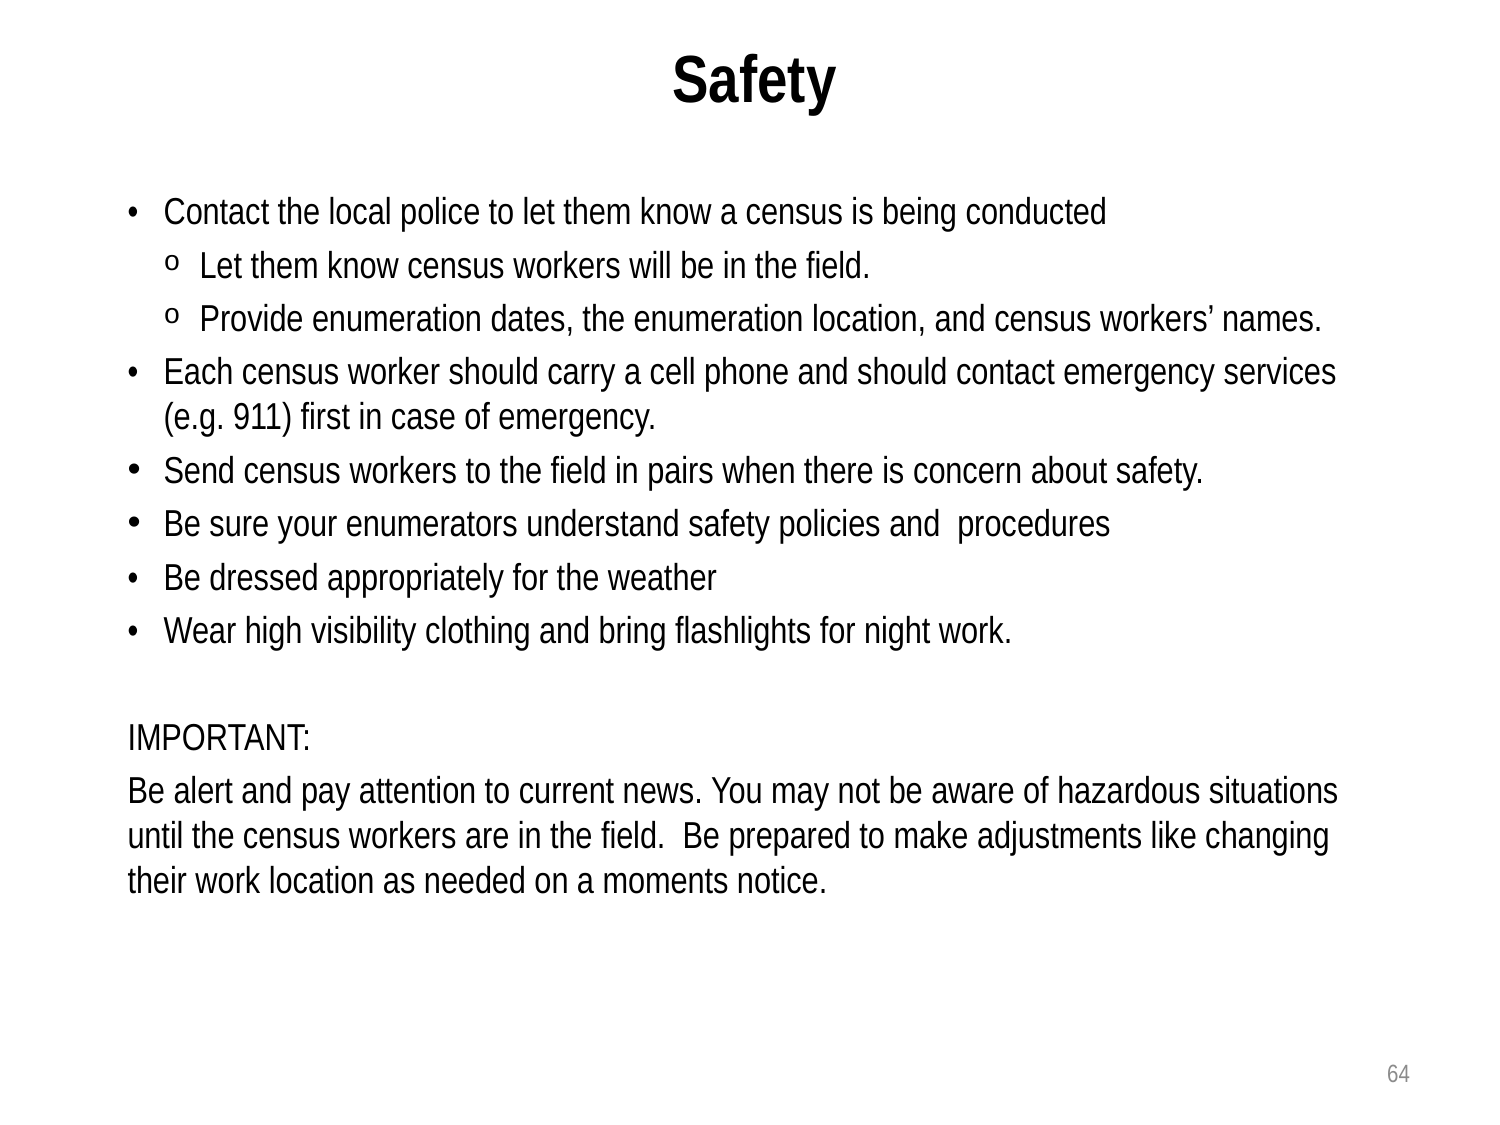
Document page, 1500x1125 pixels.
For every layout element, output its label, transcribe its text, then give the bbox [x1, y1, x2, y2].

list • Contact the local police to let them know a census is being conducted Let them know census workers will be in the field. Provide enumeration dates, the enumeration location, and census workers’ names. • Each census worker should carry a cell phone and should contact emergency services (e.g. 911) first in case of emergency. Send census workers to the field in pairs when there is concern about safety. Be sure your enumerators understand safety policies and procedures • Be dressed appropriately for the weather • Wear high visibility clothing and bring flashlights for night work. IMPORTANT: Be alert and pay attention to current news. You may not be aware of hazardous situations until the census workers are in the field. Be prepared to make adjustments like changing their work location as needed on a moments notice. [112, 179, 1388, 1104]
slide_number 64 [1388, 1042, 1425, 1103]
list Safety [112, 37, 1388, 135]
